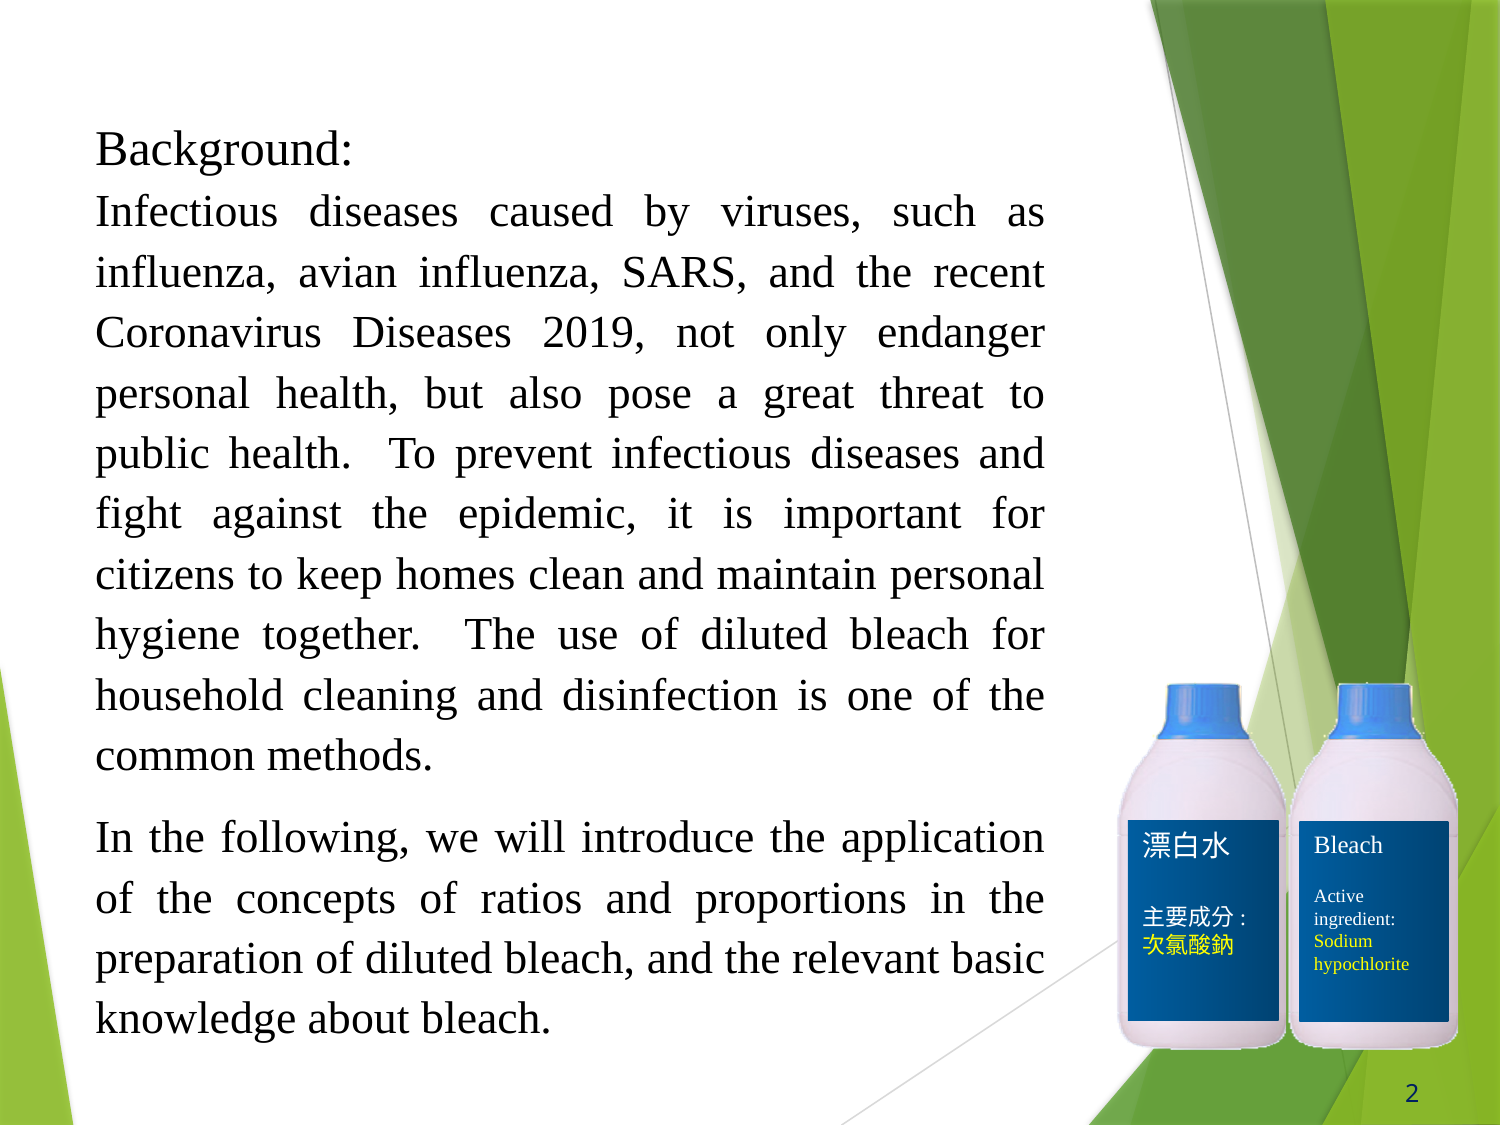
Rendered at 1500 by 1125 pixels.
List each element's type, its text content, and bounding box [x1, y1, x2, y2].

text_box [1115, 678, 1461, 1051]
slide_number 2 [1350, 1064, 1435, 1125]
title Background: Infectious diseases caused by viruses, such as influenza, avian influenza, SARS, and the recent Coronavirus Diseases 2019, not only endanger personal health, but also pose a great threat to public health. To prevent infectious diseases and fight against the epidemic, it is important for citizens to keep homes clean and maintain personal hygiene together. The use of diluted bleach for household cleaning and disinfection is one of the common methods. [80, 107, 1061, 788]
text_box In the following, we will introduce the application of the concepts of ratios and proportions in the preparation of diluted bleach, and the relevant basic knowledge about bleach. [80, 793, 1061, 1051]
